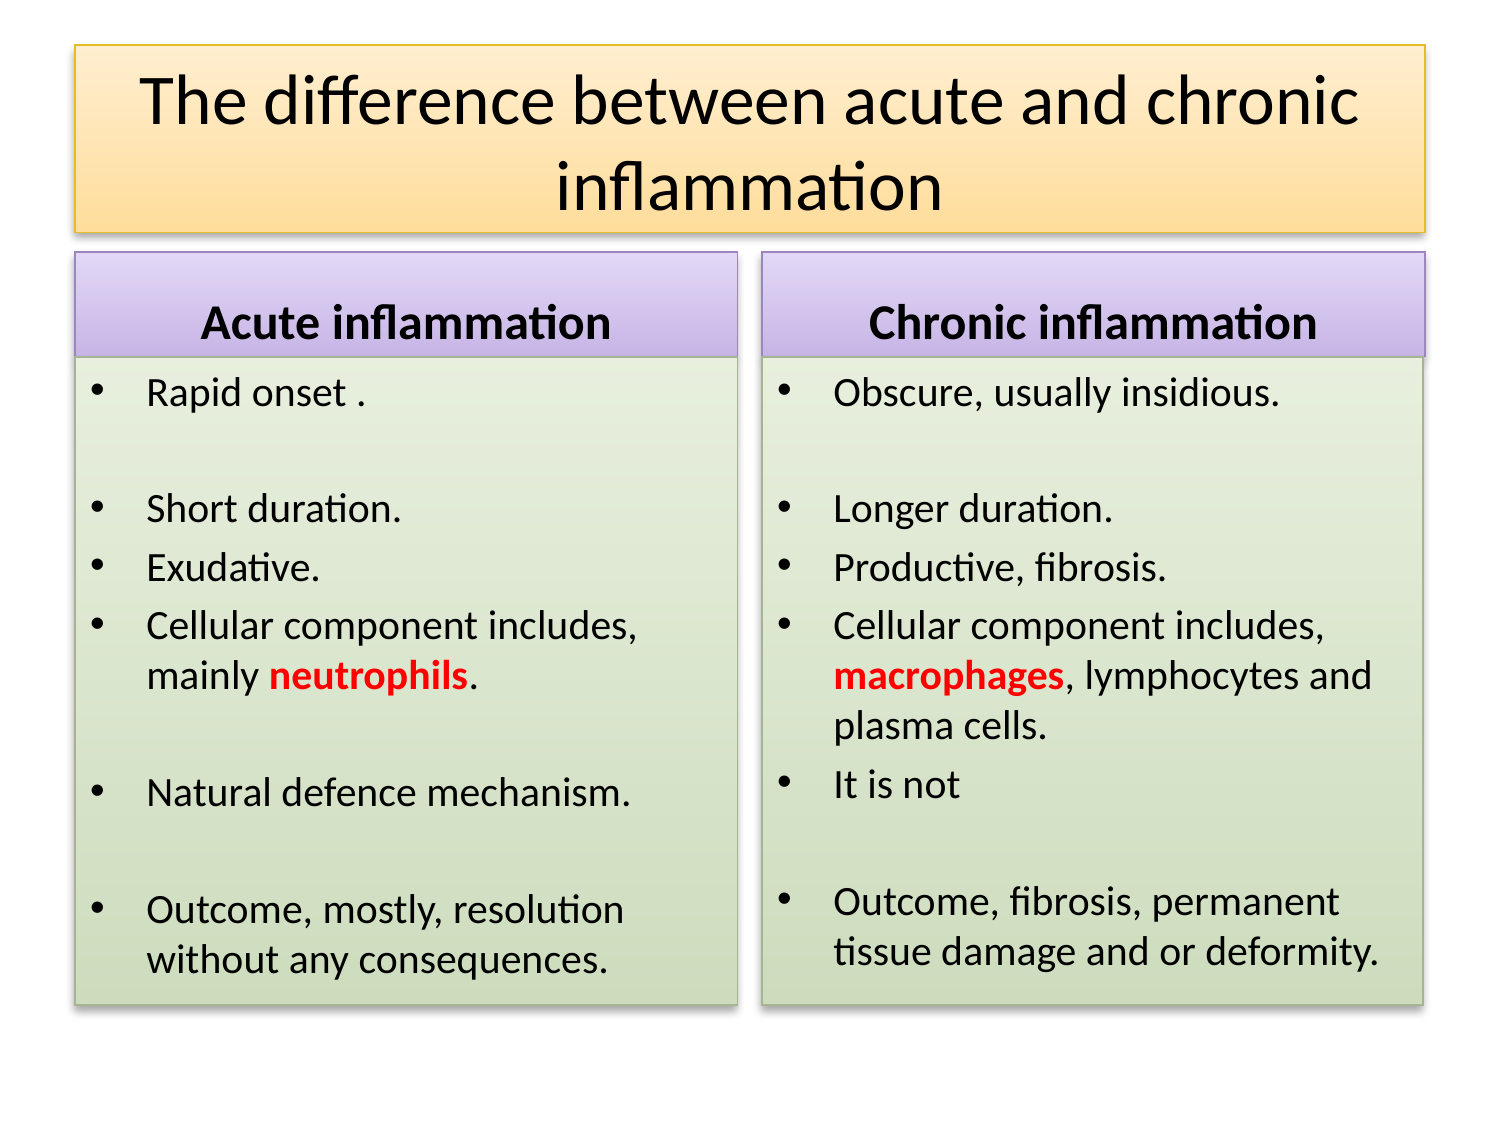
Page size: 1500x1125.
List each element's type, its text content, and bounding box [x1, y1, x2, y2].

list Obscure, usually insidious. Longer duration. Productive, fibrosis. Cellular component includes, macrophages, lymphocytes and plasma cells. It is not Outcome, fibrosis, permanent tissue damage and or deformity. [761, 356, 1424, 1006]
list Rapid onset . Short duration. Exudative. Cellular component includes, mainly neutrophils. Natural defence mechanism. Outcome, mostly, resolution without any consequences. [74, 356, 738, 1006]
title The difference between acute and chronic inflammation [74, 44, 1426, 233]
list Acute inflammation [74, 251, 738, 356]
list Chronic inflammation [761, 251, 1426, 357]
